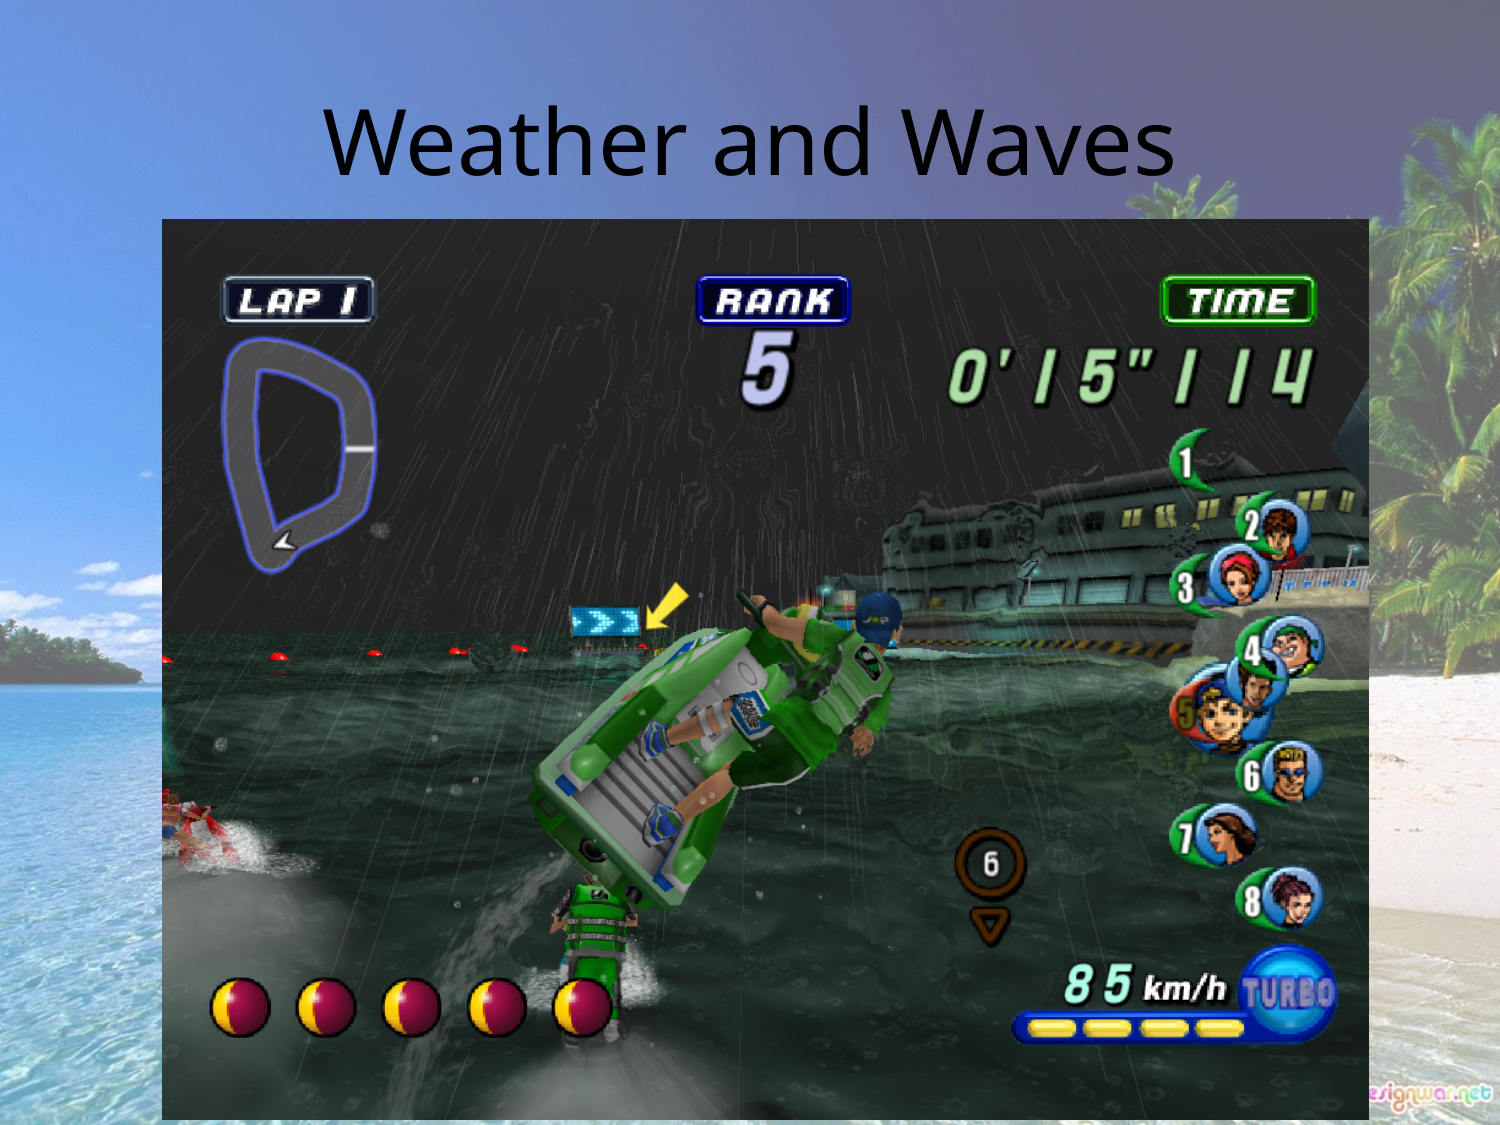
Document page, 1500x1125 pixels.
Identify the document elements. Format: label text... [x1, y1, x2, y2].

picture [162, 219, 1369, 1120]
title Weather and Waves [75, 45, 1425, 233]
